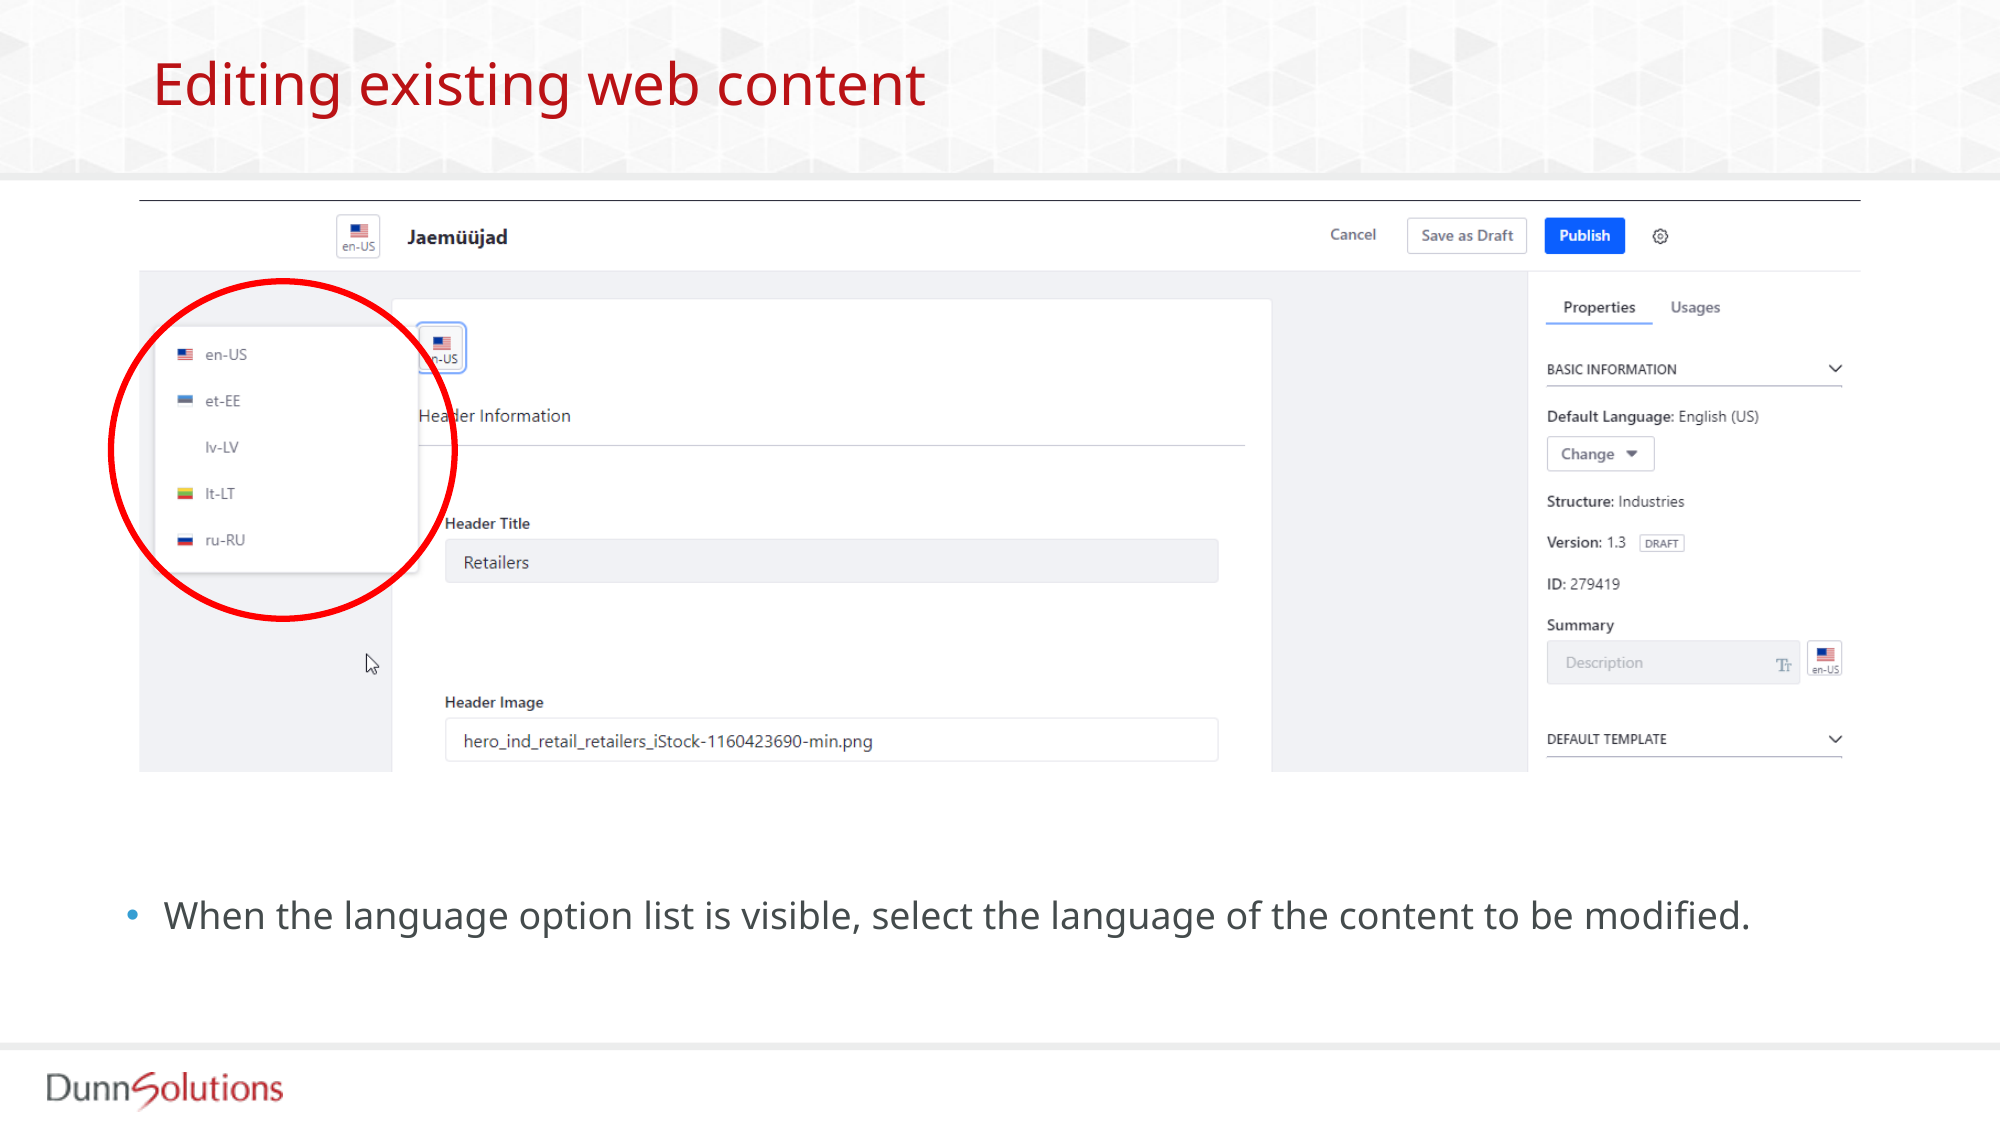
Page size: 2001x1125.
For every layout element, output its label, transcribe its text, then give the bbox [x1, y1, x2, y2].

picture [139, 200, 1861, 772]
text_box [109, 355, 139, 545]
picture [0, 0, 2000, 172]
title Editing existing web content [137, 30, 1863, 144]
list When the language option list is visible, select the language of the content to be modified. [110, 889, 1836, 1003]
picture [47, 1072, 283, 1112]
